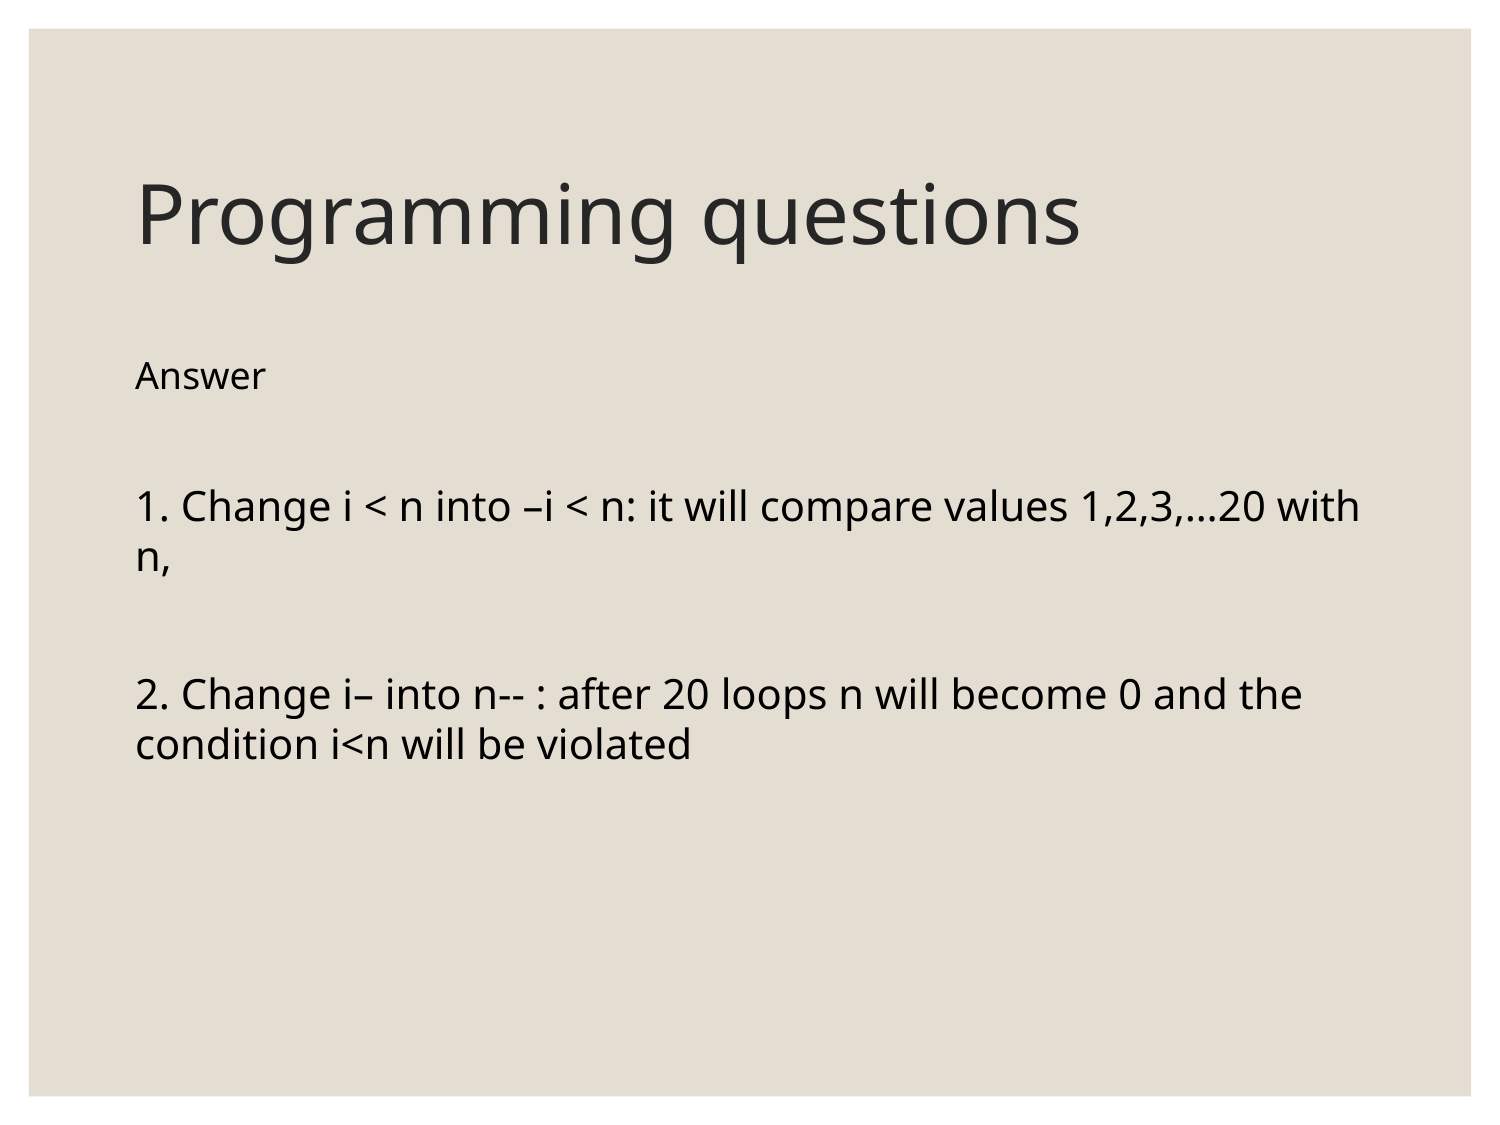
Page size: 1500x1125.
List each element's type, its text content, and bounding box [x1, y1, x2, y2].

title Programming questions [120, 105, 1380, 331]
list Answer 1. Change i < n into –i < n: it will compare values 1,2,3,…20 with n, 2. Change i– into n-- : after 20 loops n will become 0 and the condition i<n will be violated [120, 345, 1380, 990]
